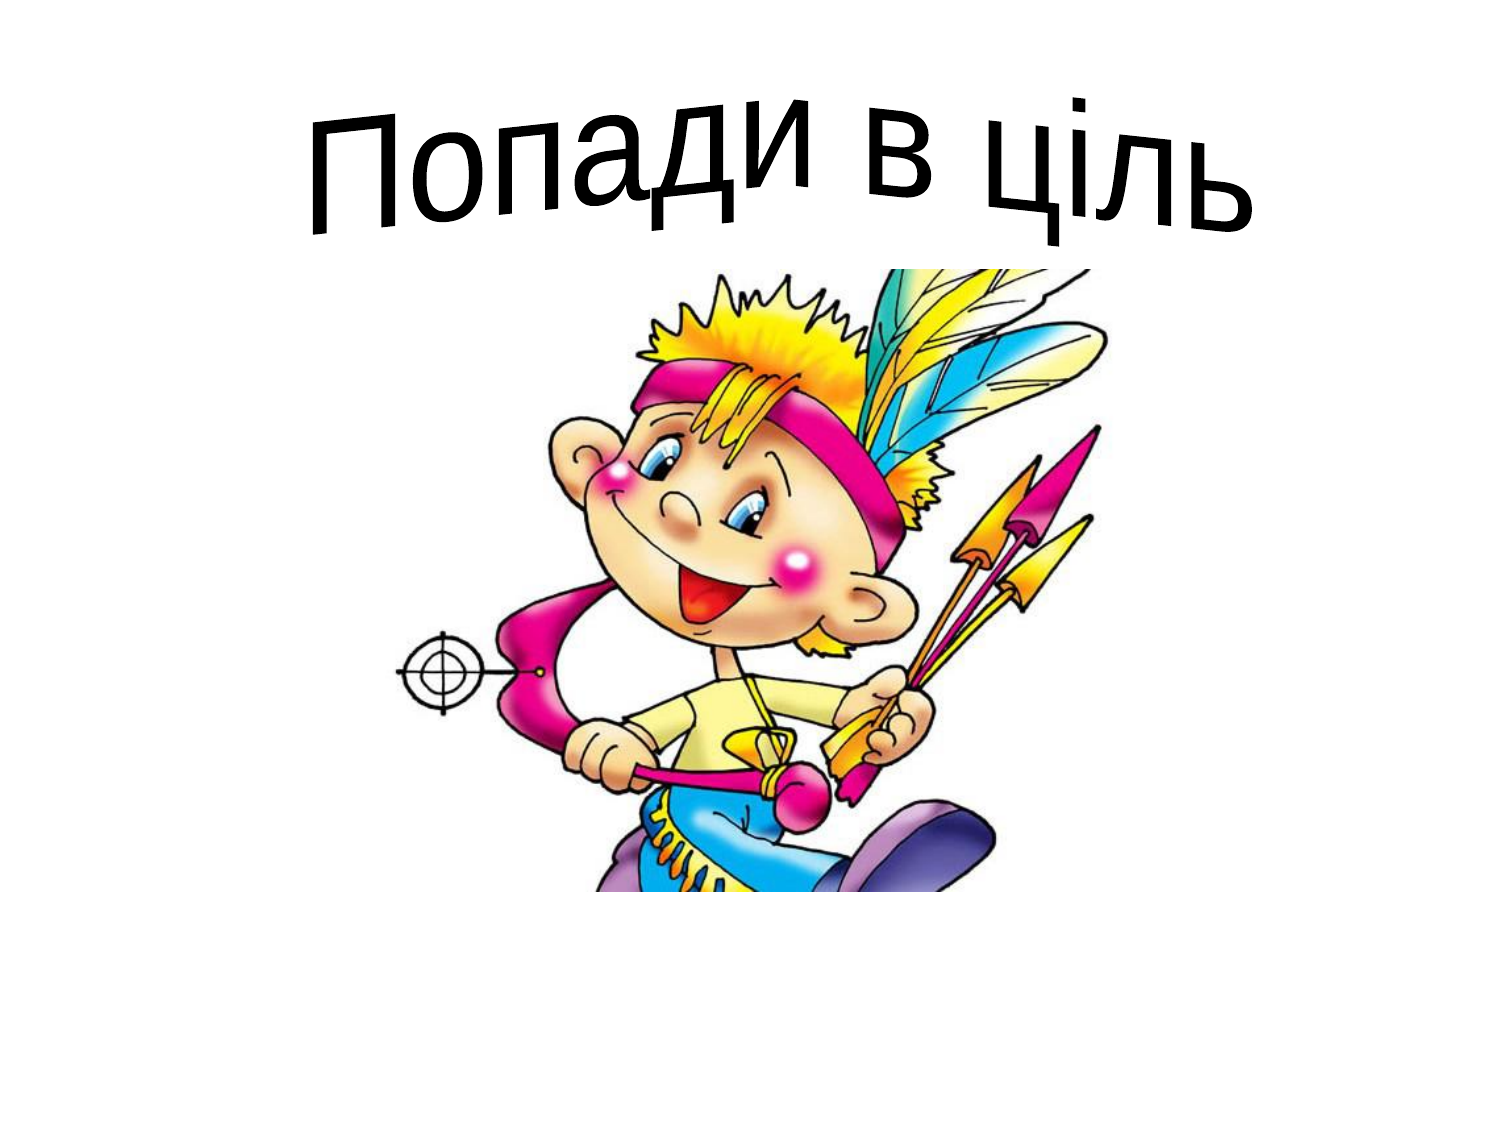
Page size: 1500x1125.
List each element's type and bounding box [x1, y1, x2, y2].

picture [374, 269, 1146, 893]
